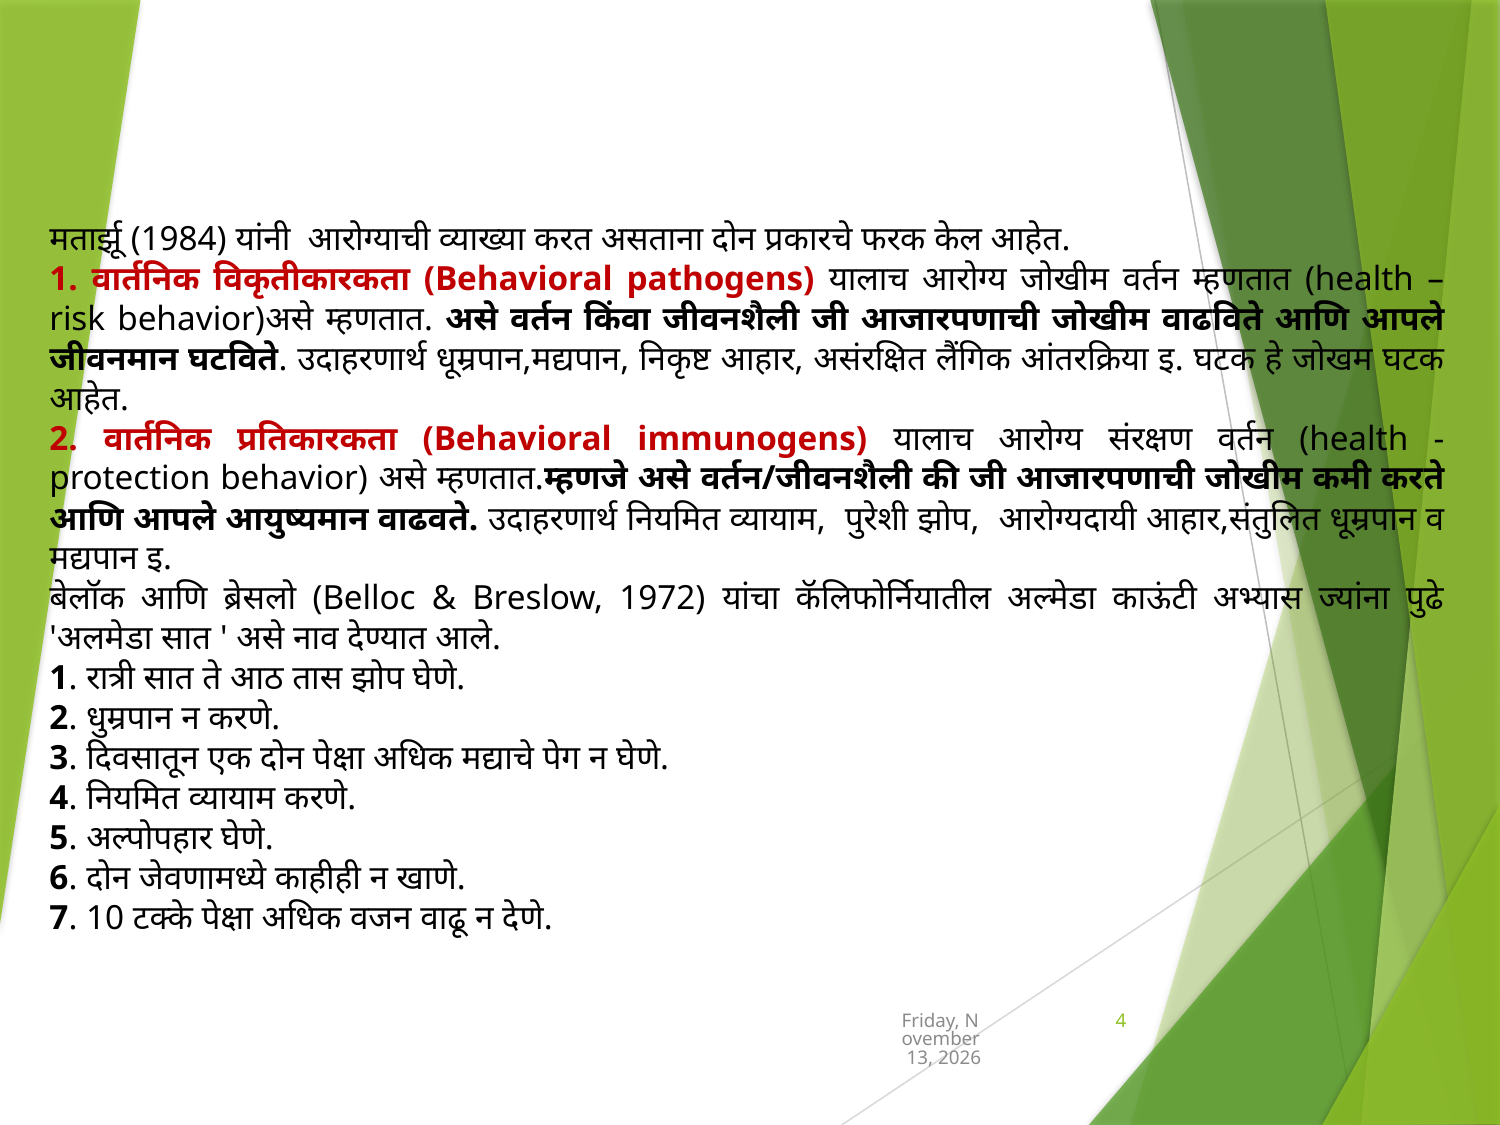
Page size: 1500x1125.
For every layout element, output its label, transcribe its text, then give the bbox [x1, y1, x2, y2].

slide_number 4 [1057, 991, 1142, 1051]
text_box मतार्झू (1984) यांनी आरोग्याची व्याख्या करत असताना दोन प्रकारचे फरक केल आहेत. 1. वार्तनिक विकृतीकारकता (Behavioral pathogens) यालाच आरोग्य जोखीम वर्तन म्हणतात (health – risk behavior)असे म्हणतात. असे वर्तन किंवा जीवनशैली जी आजारपणाची जोखीम वाढविते आणि आपले जीवनमान घटविते. उदाहरणार्थ धूम्रपान,मद्यपान, निकृष्ट आहार, असंरक्षित लैंगिक आंतरक्रिया इ. घटक हे जोखम घटक आहेत. 2. वार्तनिक प्रतिकारकता (Behavioral immunogens) यालाच आरोग्य संरक्षण वर्तन (health - protection behavior) असे म्हणतात.म्हणजे असे वर्तन/जीवनशैली की जी आजारपणाची जोखीम कमी करते आणि आपले आयुष्यमान वाढवते. उदाहरणार्थ नियमित व्यायाम, पुरेशी झोप, आरोग्यदायी आहार,संतुलित धूम्रपान व मद्यपान इ. बेलॉक आणि ब्रेसलो (Belloc & Breslow, 1972) यांचा कॅलिफोर्नियातील अल्मेडा काऊंटी अभ्यास ज्यांना पुढे 'अलमेडा सात ' असे नाव देण्यात आले. 1. रात्री सात ते आठ तास झोप घेणे. 2. धुम्रपान न करणे. 3. दिवसातून एक दोन पेक्षा अधिक मद्याचे पेग न घेणे. 4. नियमित व्यायाम करणे. 5. अल्पोपहार घेणे. 6. दोन जेवणामध्ये काहीही न खाणे. 7. 10 टक्के पेक्षा अधिक वजन वाढू न देणे. [34, 209, 1460, 944]
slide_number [886, 991, 999, 1051]
